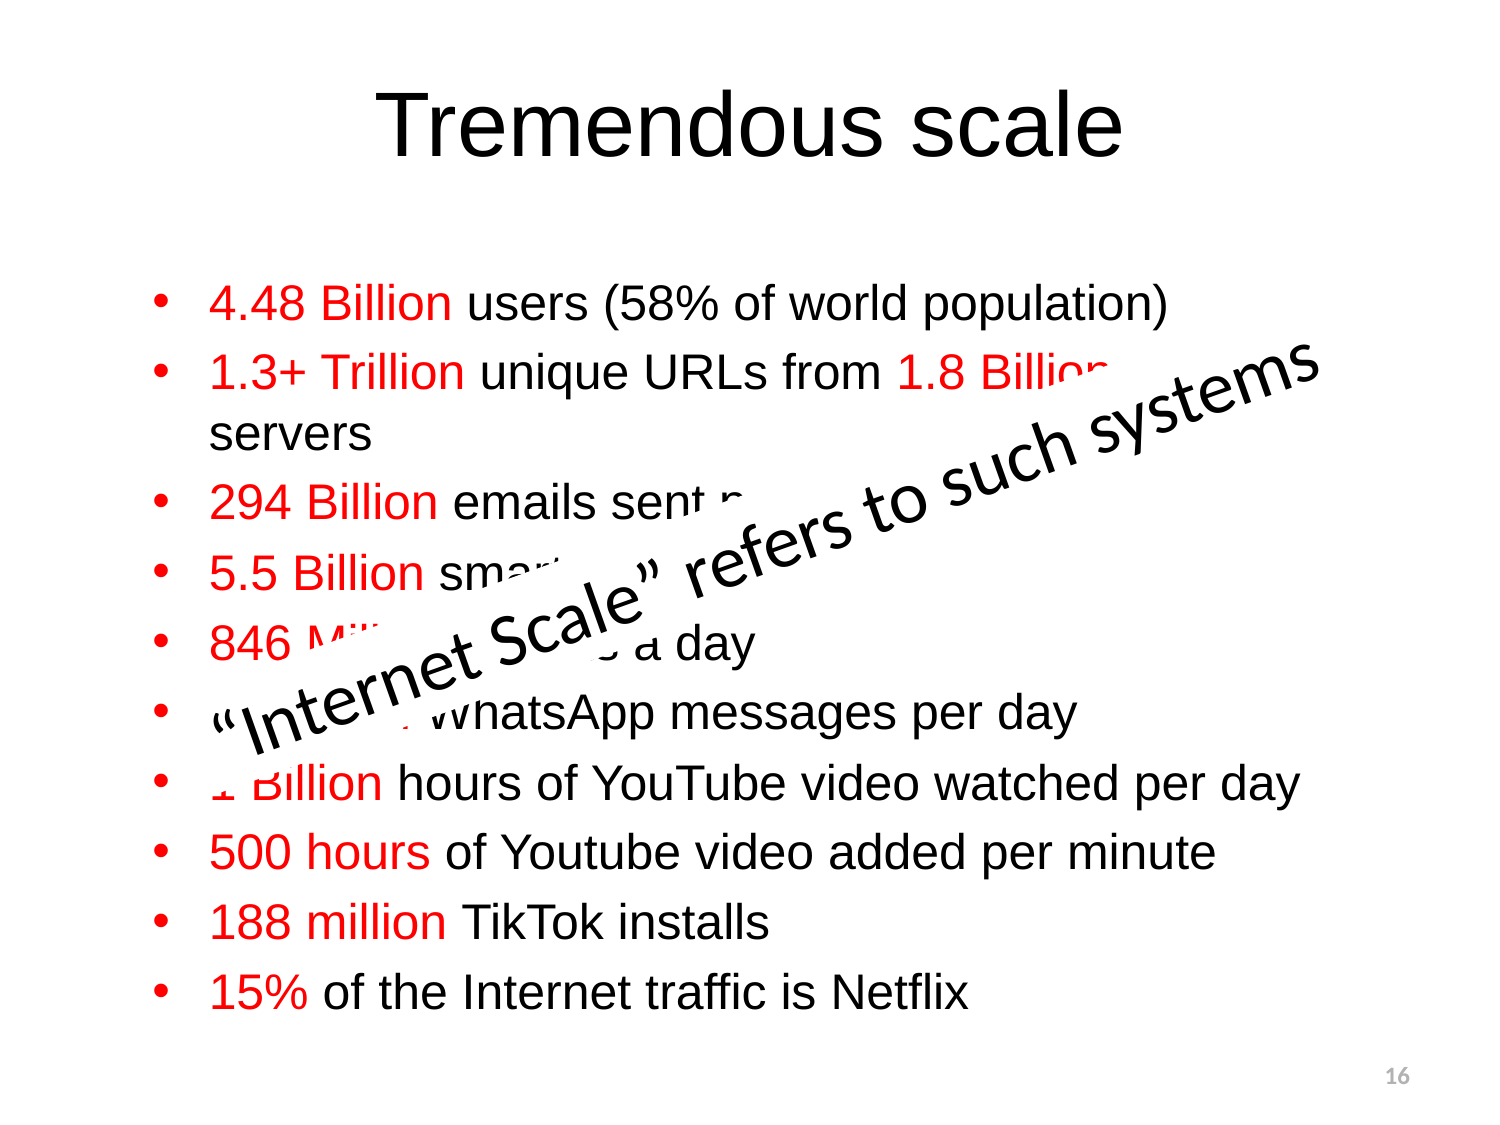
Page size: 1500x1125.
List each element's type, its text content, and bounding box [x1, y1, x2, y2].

title Tremendous scale [12, 57, 1488, 288]
slide_number 16 [1074, 1044, 1425, 1105]
text_box “Internet Scale” refers to such systems [180, 287, 1362, 795]
list 4.48 Billion users (58% of world population) 1.3+ Trillion unique URLs from 1.8 Billion web servers 294 Billion emails sent per day 5.5 Billion smartphones 846 Million Tweets a day 65 Billion WhatsApp messages per day 1 Billion hours of YouTube video watched per day 500 hours of Youtube video added per minute 188 million TikTok installs 15% of the Internet traffic is Netflix [137, 262, 1375, 1063]
